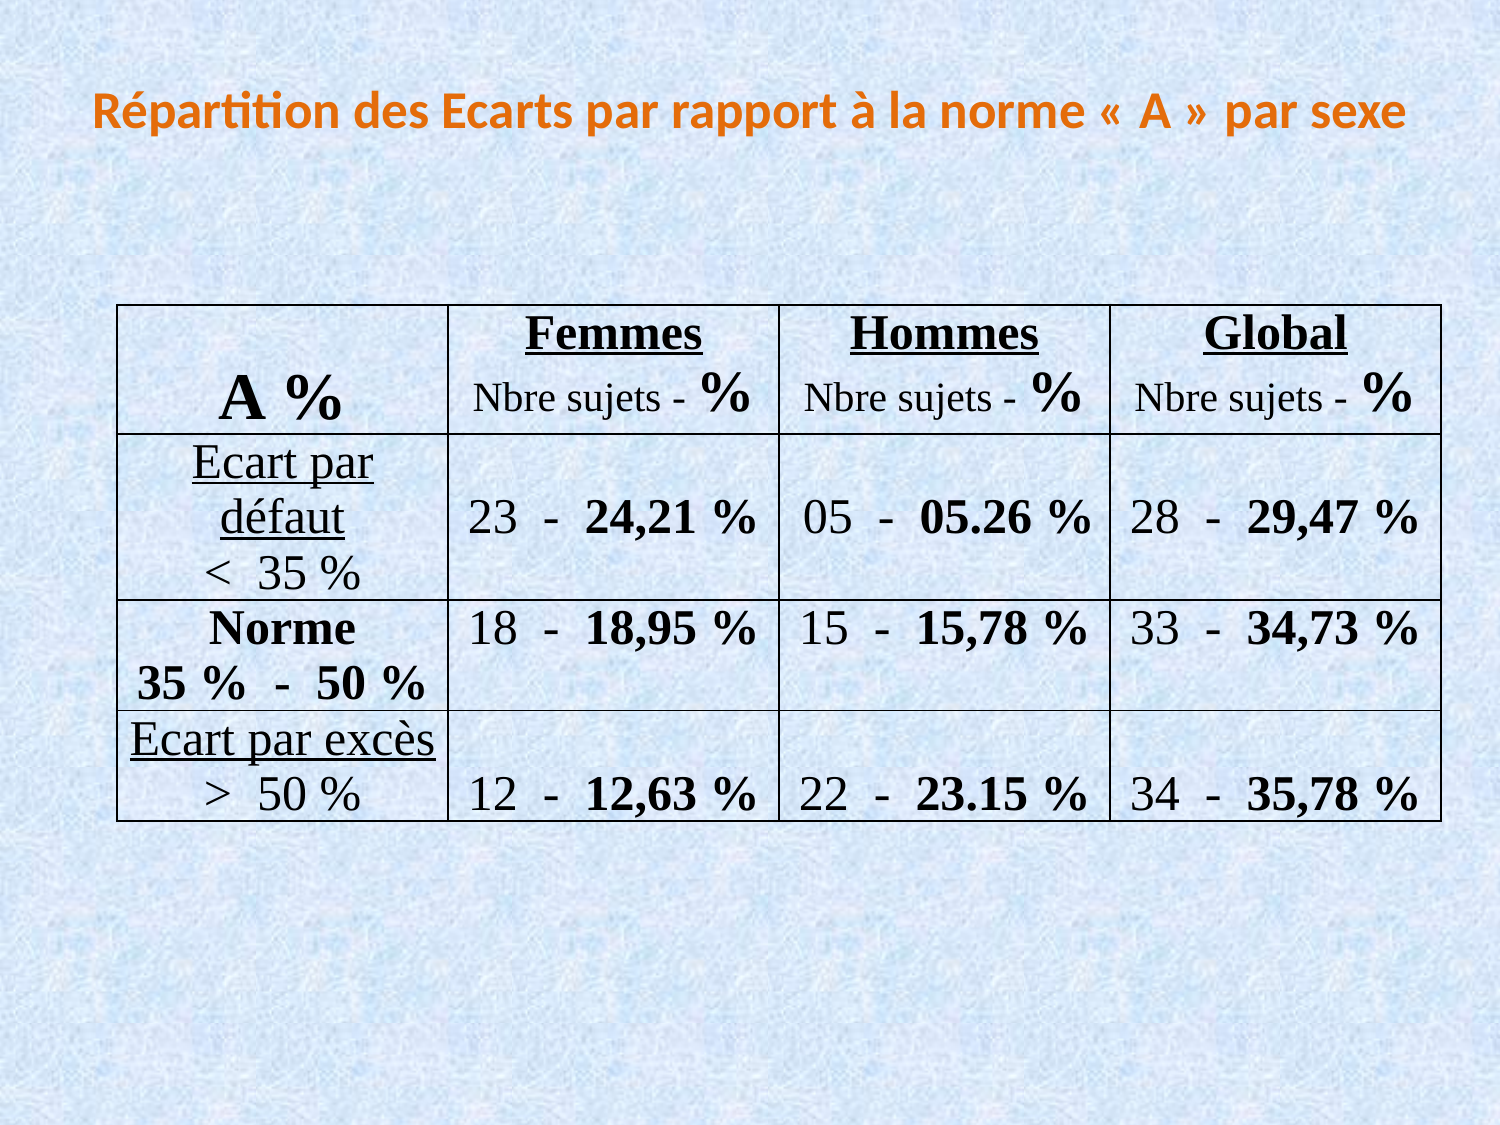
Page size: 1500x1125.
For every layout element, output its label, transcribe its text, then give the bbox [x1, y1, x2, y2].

table_cell Ecart par défaut < 35 % [118, 435, 447, 599]
picture [0, 0, 1500, 1125]
table_header Femmes Nbre sujets - % [449, 306, 778, 433]
table_cell 34 - 35,78 % [1111, 711, 1440, 820]
table_cell 12 - 12,63 % [449, 711, 778, 820]
table_header A % [118, 306, 447, 433]
table_cell 18 - 18,95 % [449, 601, 778, 710]
title Répartition des Ecarts par rapport à la norme « A » par sexe [75, 45, 1425, 233]
table_cell 15 - 15,78 % [780, 601, 1109, 710]
table_cell 05 - 05.26 % [780, 435, 1109, 599]
table_cell 33 - 34,73 % [1111, 601, 1440, 710]
table_header Global Nbre sujets - % [1111, 306, 1440, 433]
table_header Hommes Nbre sujets - % [780, 306, 1109, 433]
table_cell Ecart par excès > 50 % [118, 711, 447, 820]
table_cell 22 - 23.15 % [780, 711, 1109, 820]
table_cell 28 - 29,47 % [1111, 435, 1440, 599]
table_cell 23 - 24,21 % [449, 435, 778, 599]
table_cell Norme 35 % - 50 % [118, 601, 447, 710]
